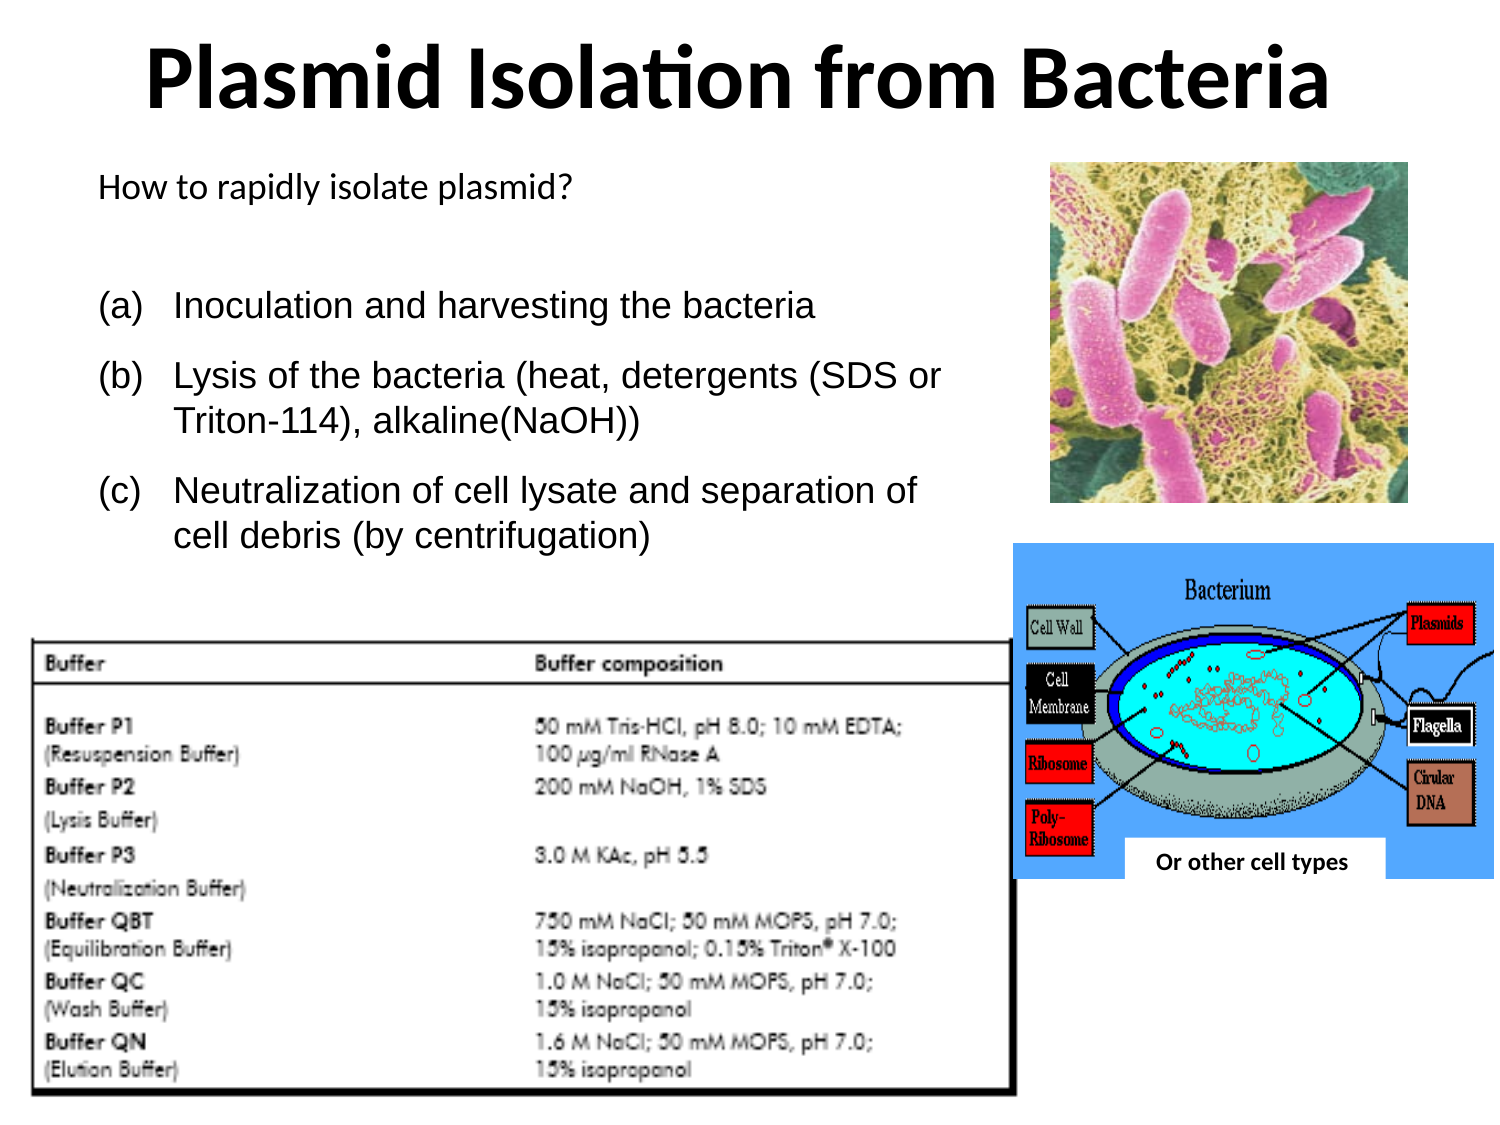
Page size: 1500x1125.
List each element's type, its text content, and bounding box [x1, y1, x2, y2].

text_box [83, 87, 1208, 627]
picture [27, 628, 1028, 1119]
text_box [1013, 543, 1494, 884]
picture [1049, 162, 1408, 504]
title Plasmid Isolation from Bacteria [0, 22, 1500, 122]
